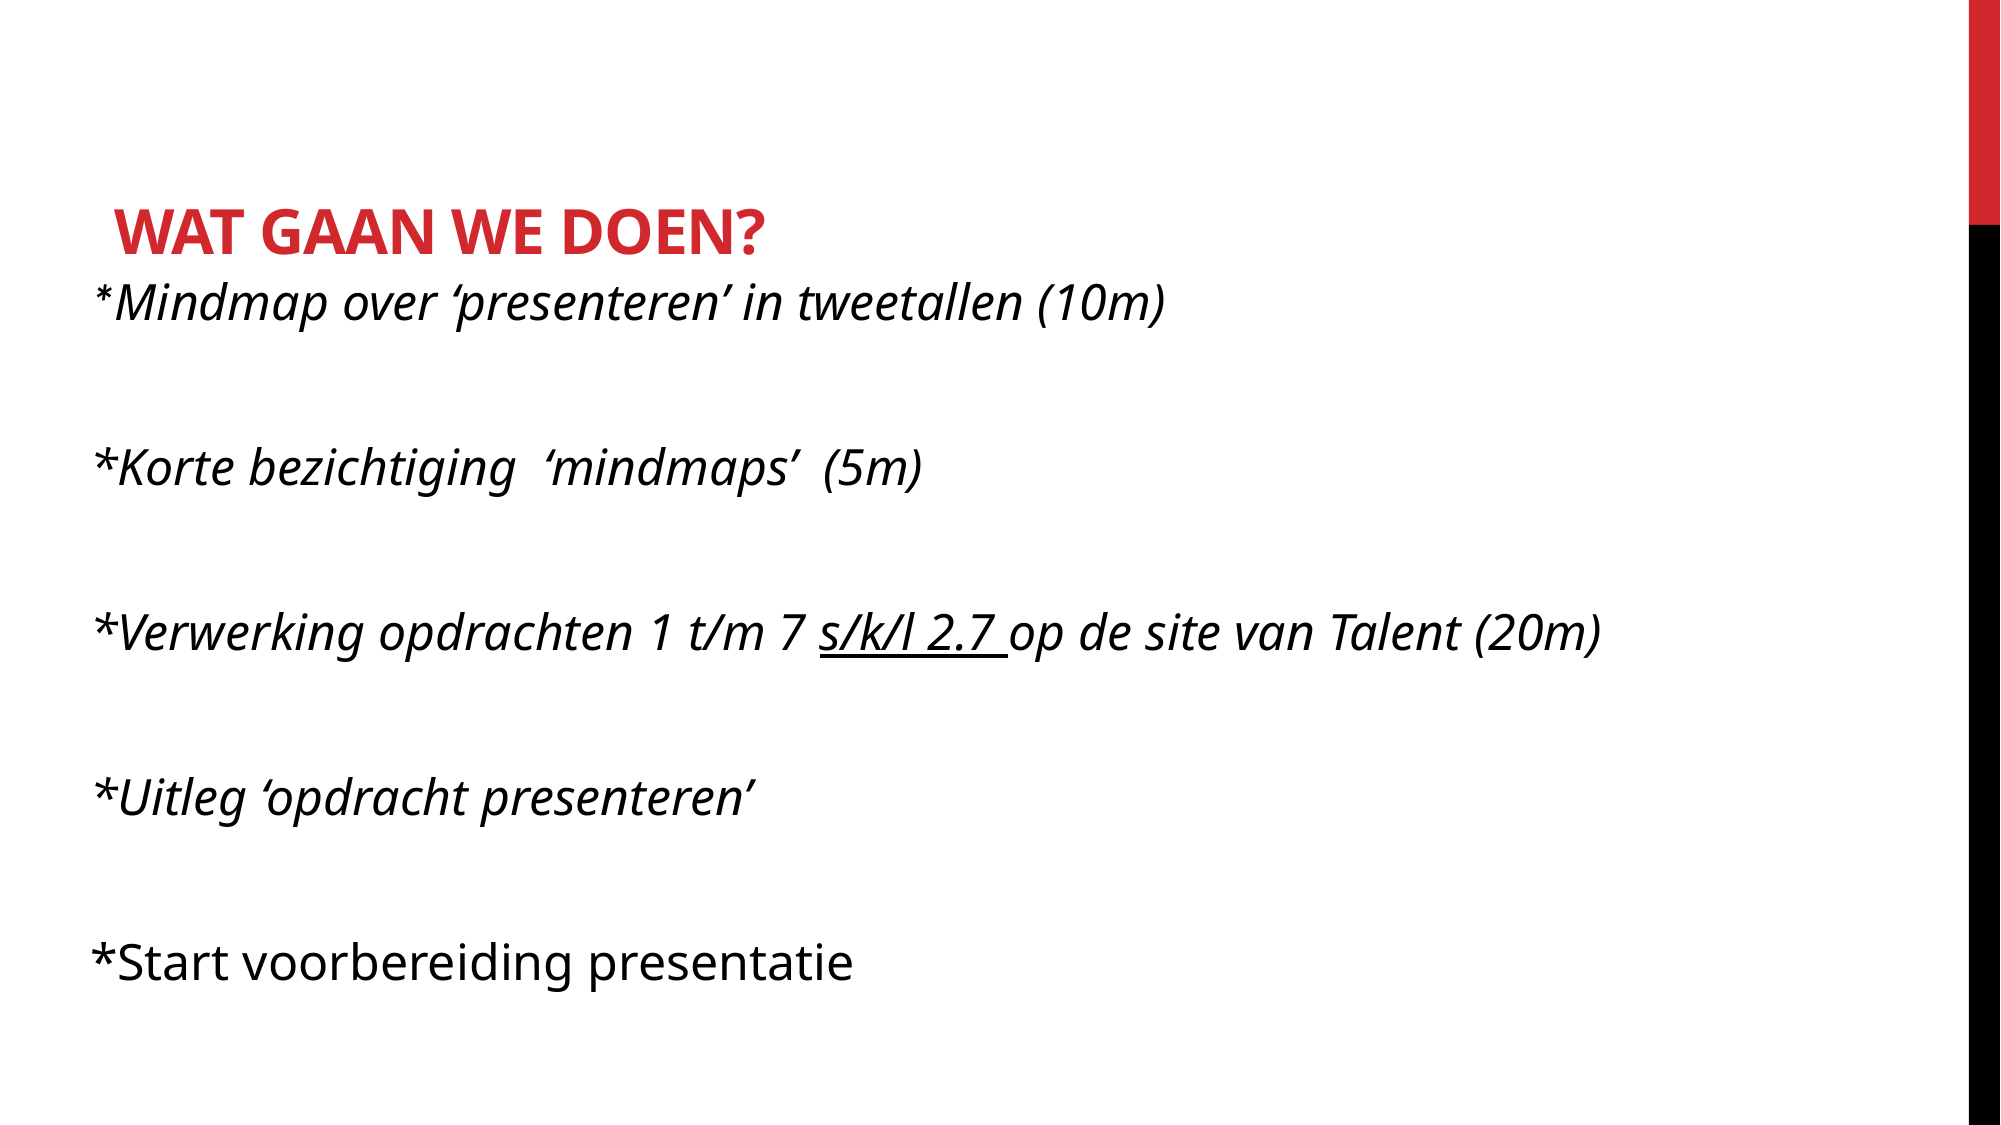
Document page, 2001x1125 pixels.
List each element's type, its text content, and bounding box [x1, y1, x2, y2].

list *Mindmap over ‘presenteren’ in tweetallen (10m) *Korte bezichtiging ‘mindmaps’ (5m) *Verwerking opdrachten 1 t/m 7 s/k/l 2.7 op de site van Talent (20m) *Uitleg ‘opdracht presenteren’ *Start voorbereiding presentatie [75, 262, 1925, 1100]
title Wat gaan we doen? [99, 87, 1900, 262]
